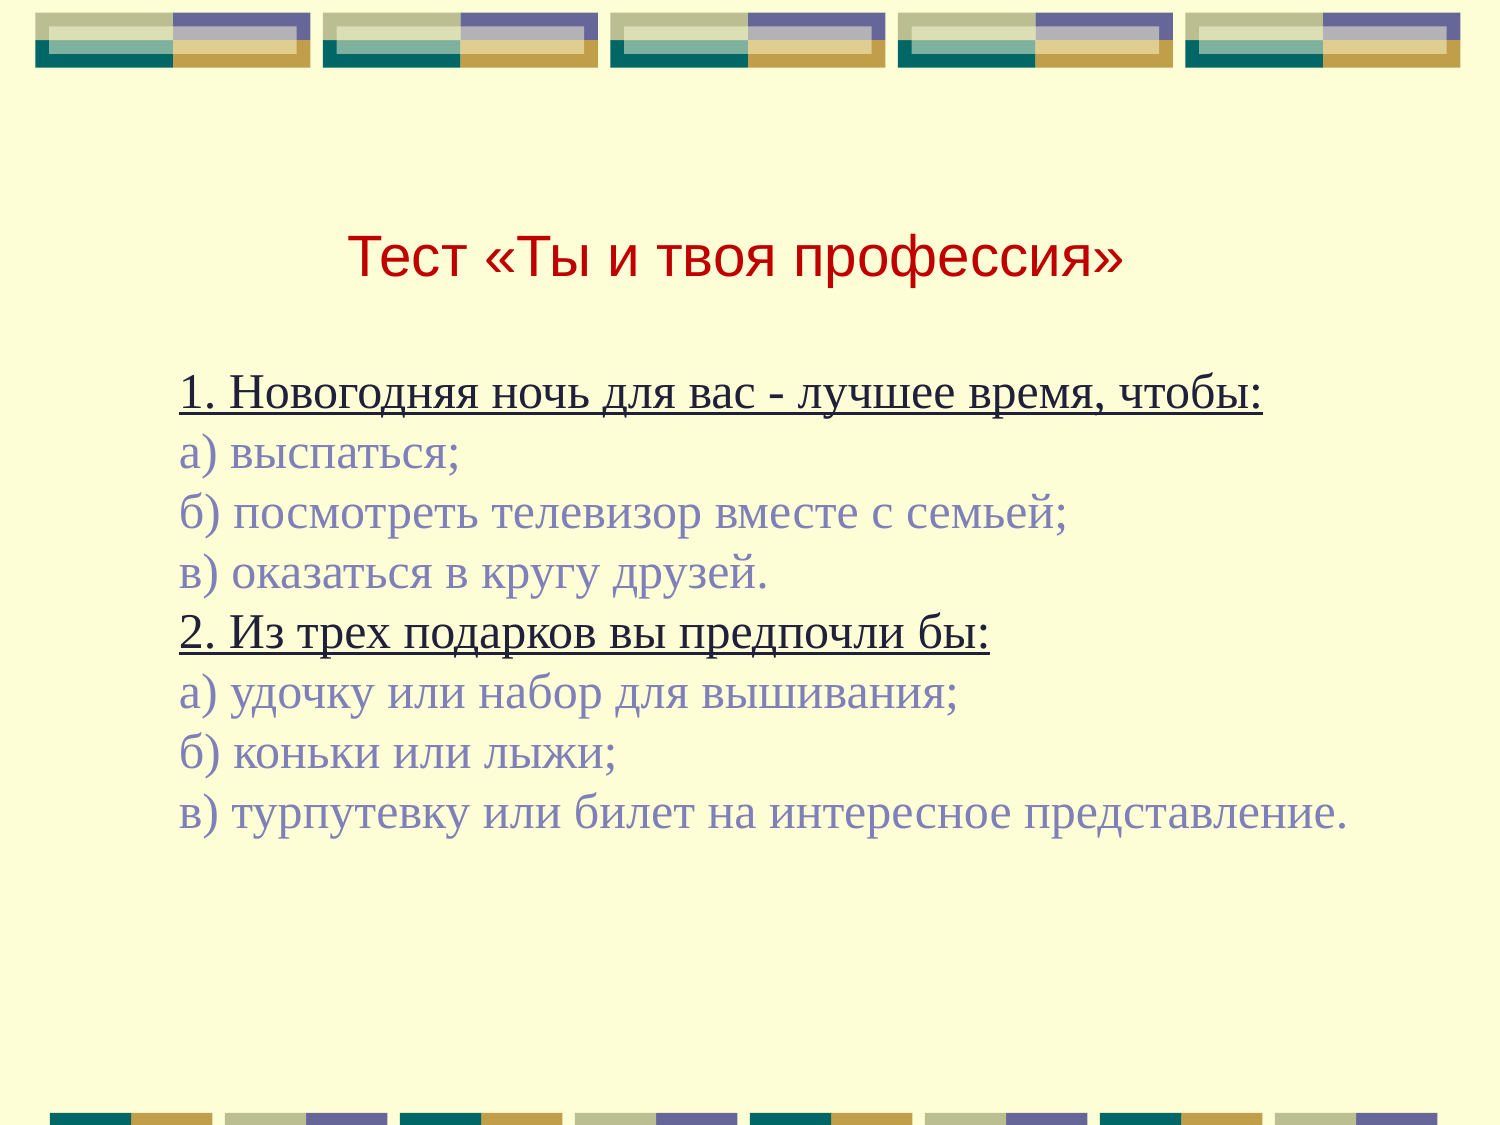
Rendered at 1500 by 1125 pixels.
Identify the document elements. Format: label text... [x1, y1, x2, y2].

text_box Тест «Ты и твоя профессия» [328, 210, 1145, 296]
text_box 1. Новогодняя ночь для вас - лучшее время, чтобы: а) выспаться; б) посмотреть телевизор вместе с семьей; в) оказаться в кругу друзей. 2. Из трех подарков вы предпочли бы: а) удочку или набор для вышивания; б) коньки или лыжи; в) турпутевку или билет на интересное представление. [163, 351, 1395, 847]
